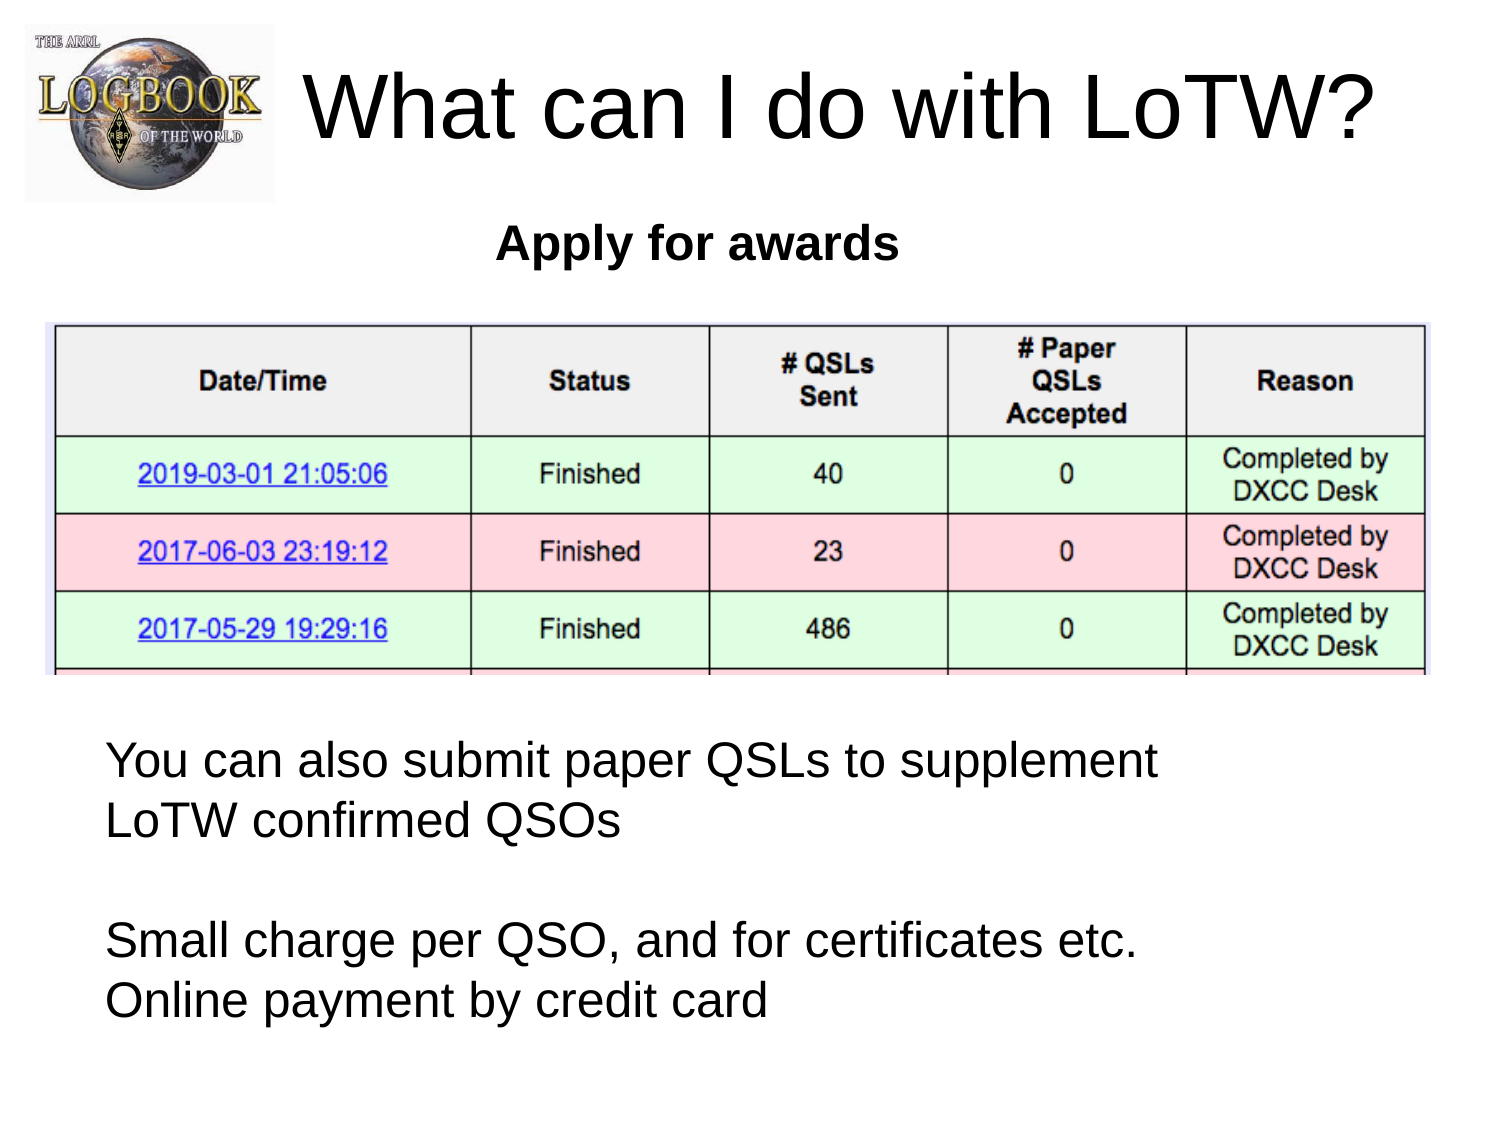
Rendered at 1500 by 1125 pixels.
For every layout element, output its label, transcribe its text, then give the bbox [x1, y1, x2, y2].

text_box [24, 24, 275, 203]
text_box What can I do with LoTW? [299, 45, 1452, 158]
text_box Apply for awards [480, 203, 1185, 321]
text_box You can also submit paper QSLs to supplement LoTW confirmed QSOs Small charge per QSO, and for certificates etc. Online payment by credit card [90, 719, 1288, 1035]
picture [44, 322, 1432, 676]
